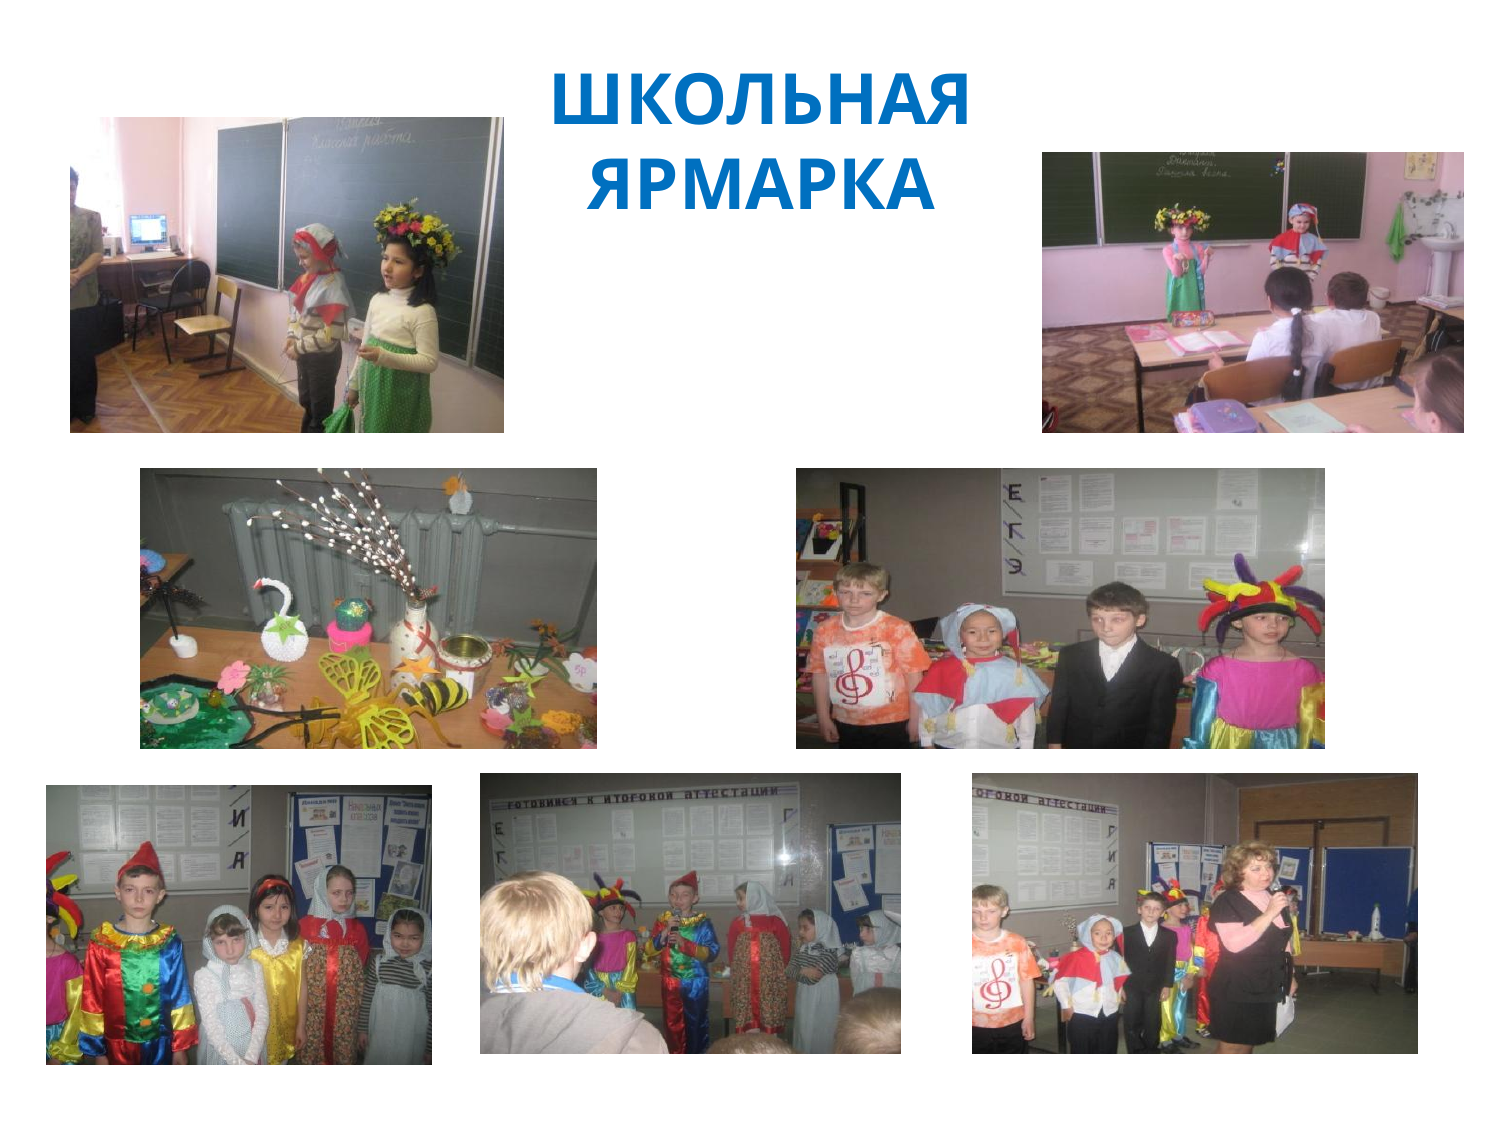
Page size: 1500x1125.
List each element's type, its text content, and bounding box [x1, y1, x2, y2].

picture [1042, 152, 1464, 433]
title ШКОЛЬНАЯ ЯРМАРКА [492, 45, 1032, 233]
picture [46, 784, 433, 1066]
picture [70, 116, 505, 433]
picture [972, 773, 1419, 1054]
picture [796, 468, 1325, 749]
picture [480, 773, 901, 1054]
picture [140, 468, 597, 749]
